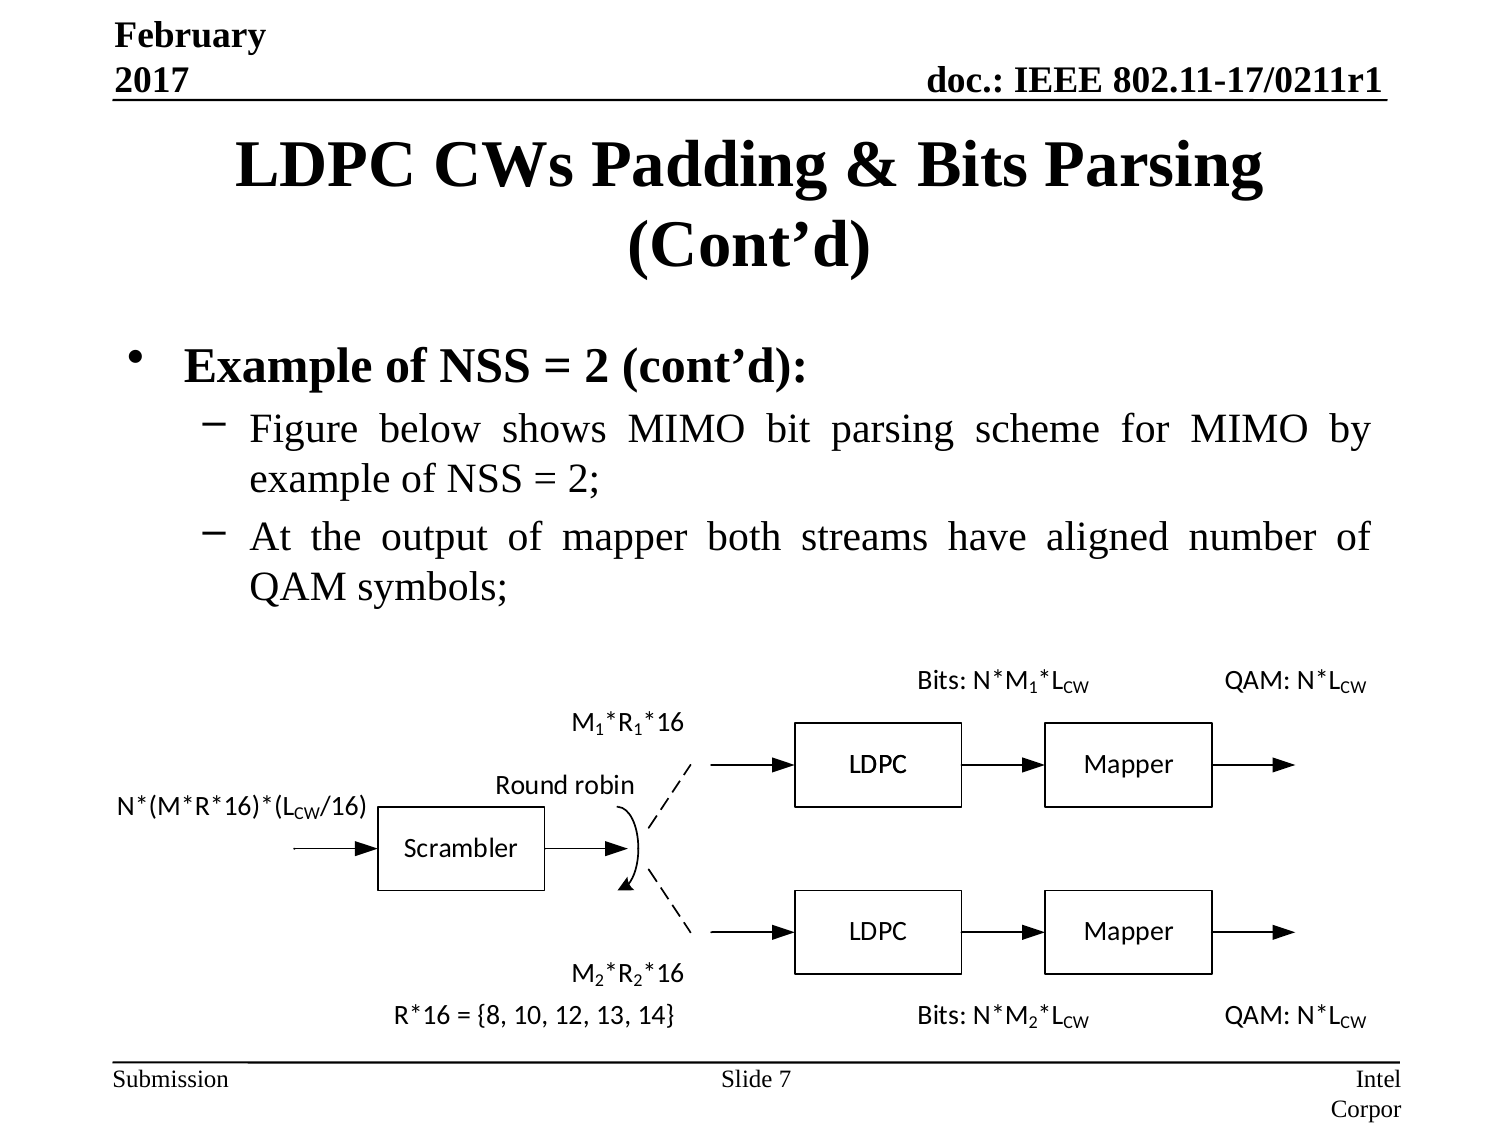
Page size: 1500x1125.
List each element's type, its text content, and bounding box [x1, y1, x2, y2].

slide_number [114, 54, 316, 100]
text_box Example of NSS = 2 (cont’d): Figure below shows MIMO bit parsing scheme for MIMO by example of NSS = 2; At the output of mapper both streams have aligned number of QAM symbols; [112, 324, 1388, 634]
slide_number Slide 7 [712, 1062, 800, 1093]
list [100, 653, 1376, 1048]
footer Intel Corporation [1325, 1062, 1402, 1093]
title LDPC CWs Padding & Bits Parsing (Cont’d) [112, 112, 1388, 288]
